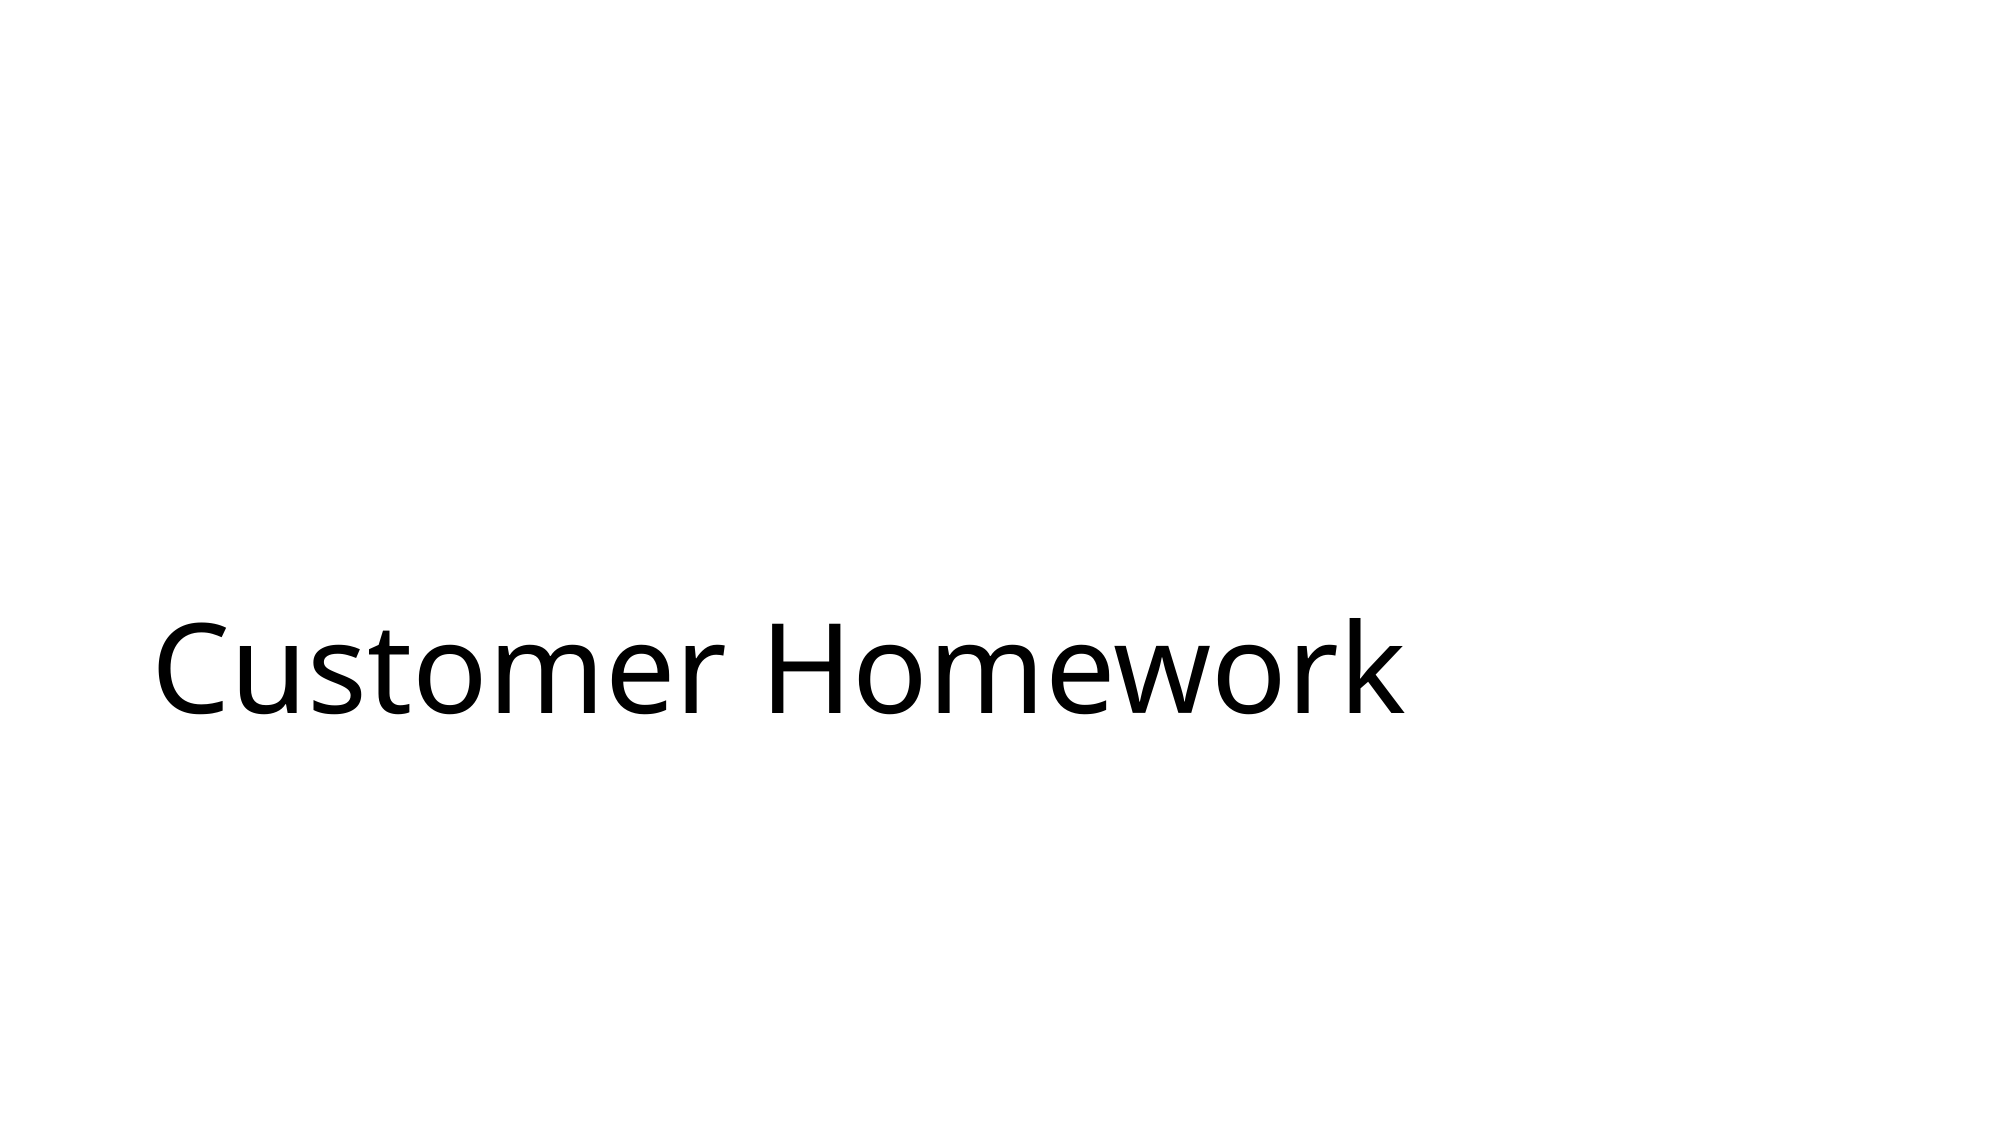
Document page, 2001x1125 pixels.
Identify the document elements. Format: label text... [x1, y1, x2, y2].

title Customer Homework [136, 280, 1862, 749]
